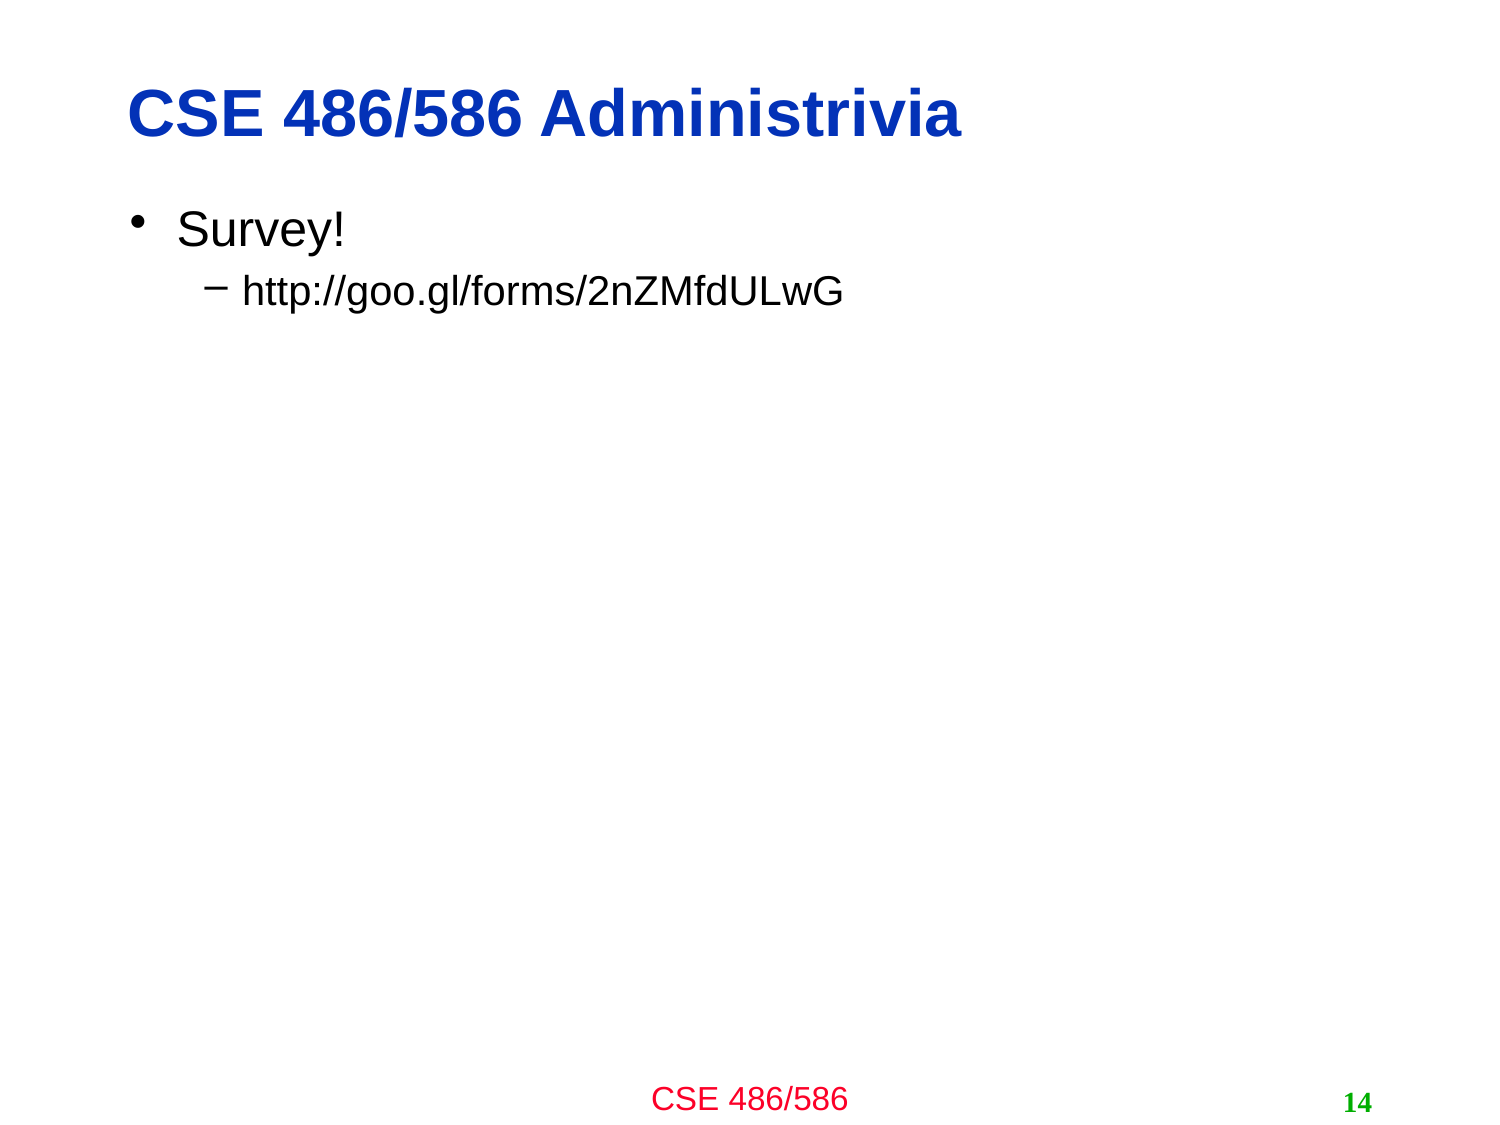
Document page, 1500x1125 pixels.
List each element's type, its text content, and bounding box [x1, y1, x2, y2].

slide_number 14 [1074, 1076, 1388, 1125]
list Survey! http://goo.gl/forms/2nZMfdULwG [114, 195, 1376, 1005]
title CSE 486/586 Administrivia [112, 53, 1310, 176]
